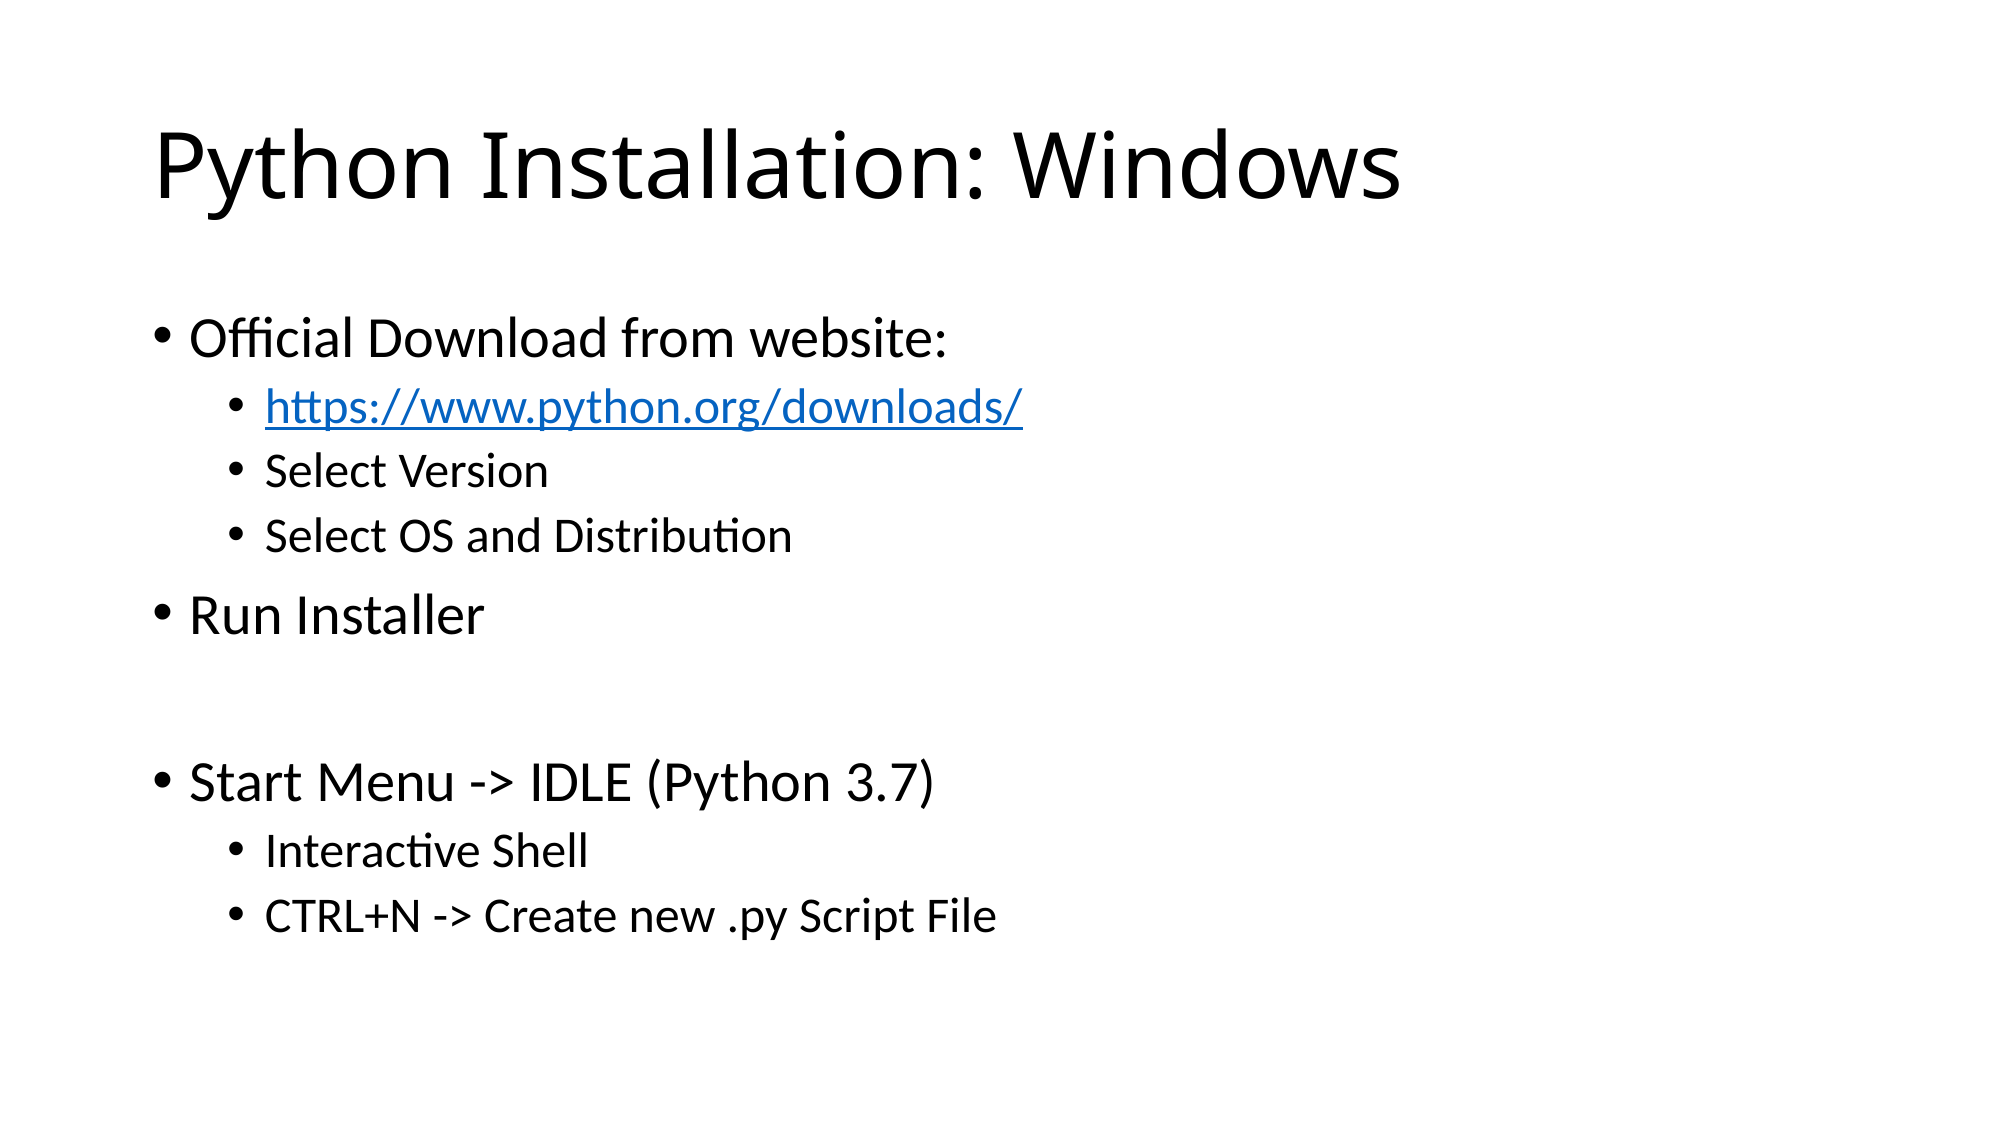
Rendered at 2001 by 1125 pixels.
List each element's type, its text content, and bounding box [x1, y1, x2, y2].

list Official Download from website: https://www.python.org/downloads/ Select Version Select OS and Distribution Run Installer Start Menu -> IDLE (Python 3.7) Interactive Shell CTRL+N -> Create new .py Script File [137, 299, 1863, 1014]
title Python Installation: Windows [137, 59, 1863, 278]
